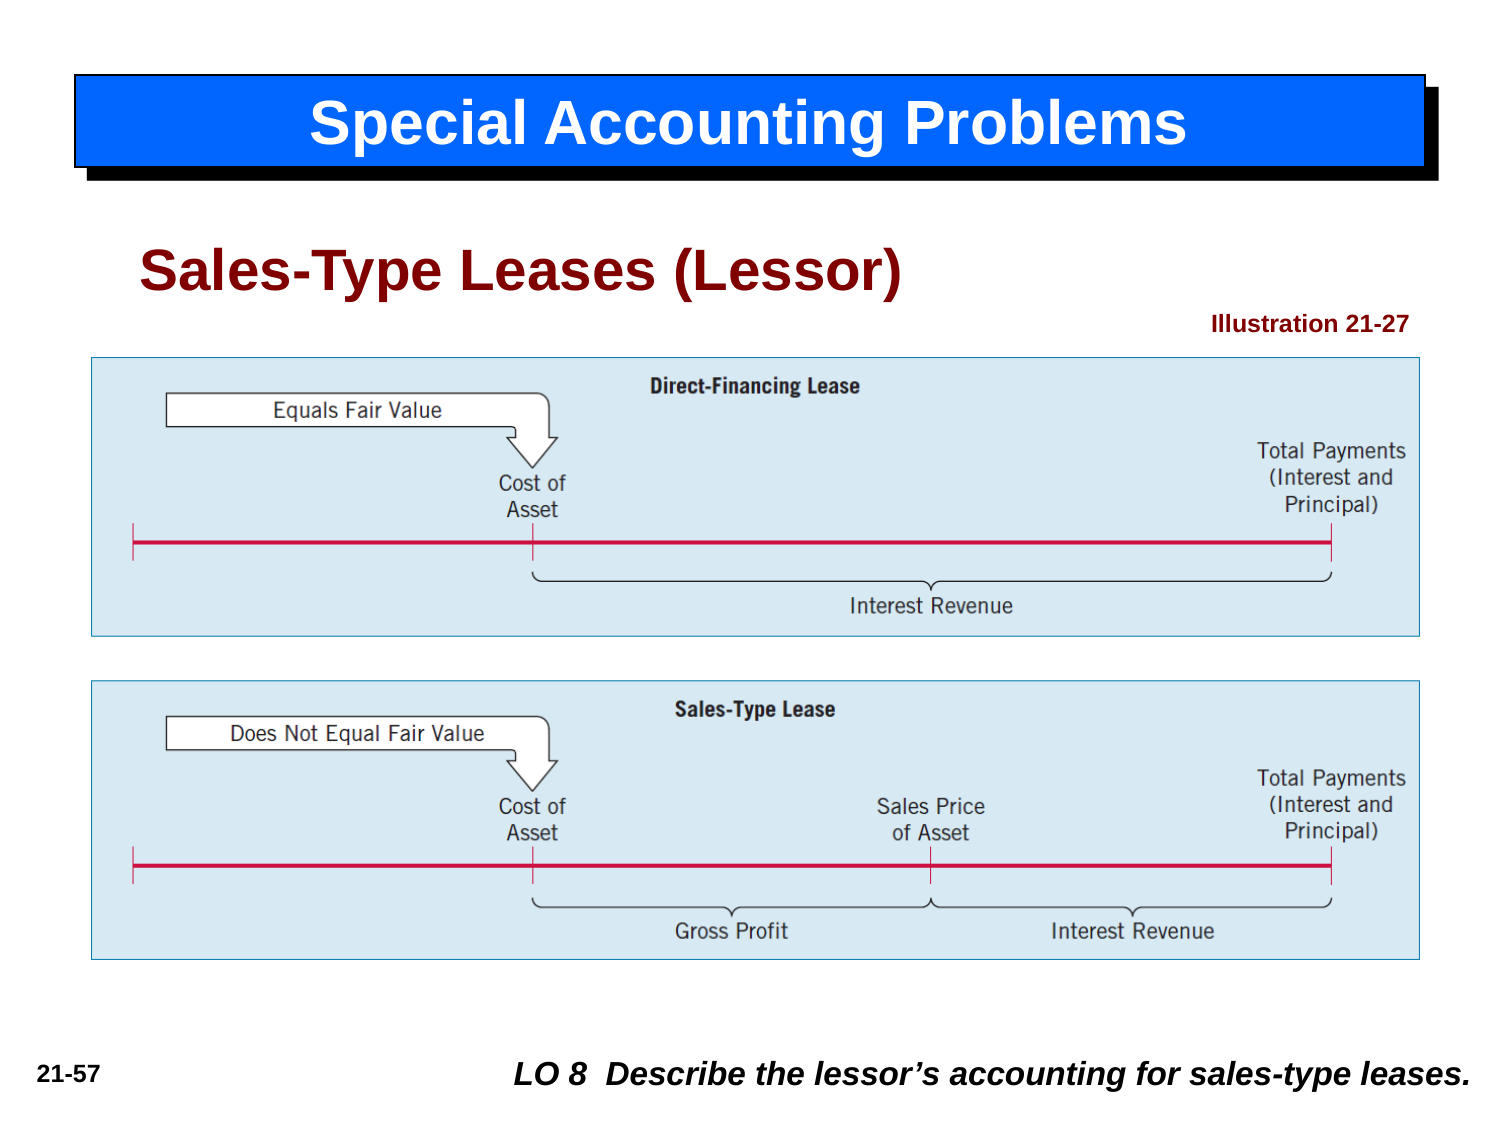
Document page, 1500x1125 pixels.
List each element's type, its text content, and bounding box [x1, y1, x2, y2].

text_box Special Accounting Problems [74, 75, 1425, 167]
text_box LO 8 Describe the lessor’s accounting for sales-type leases. [412, 1044, 1488, 1100]
text_box Illustration 21-27 [1149, 299, 1425, 345]
text_box Sales-Type Leases (Lessor) [125, 224, 1415, 310]
picture [87, 353, 1426, 963]
